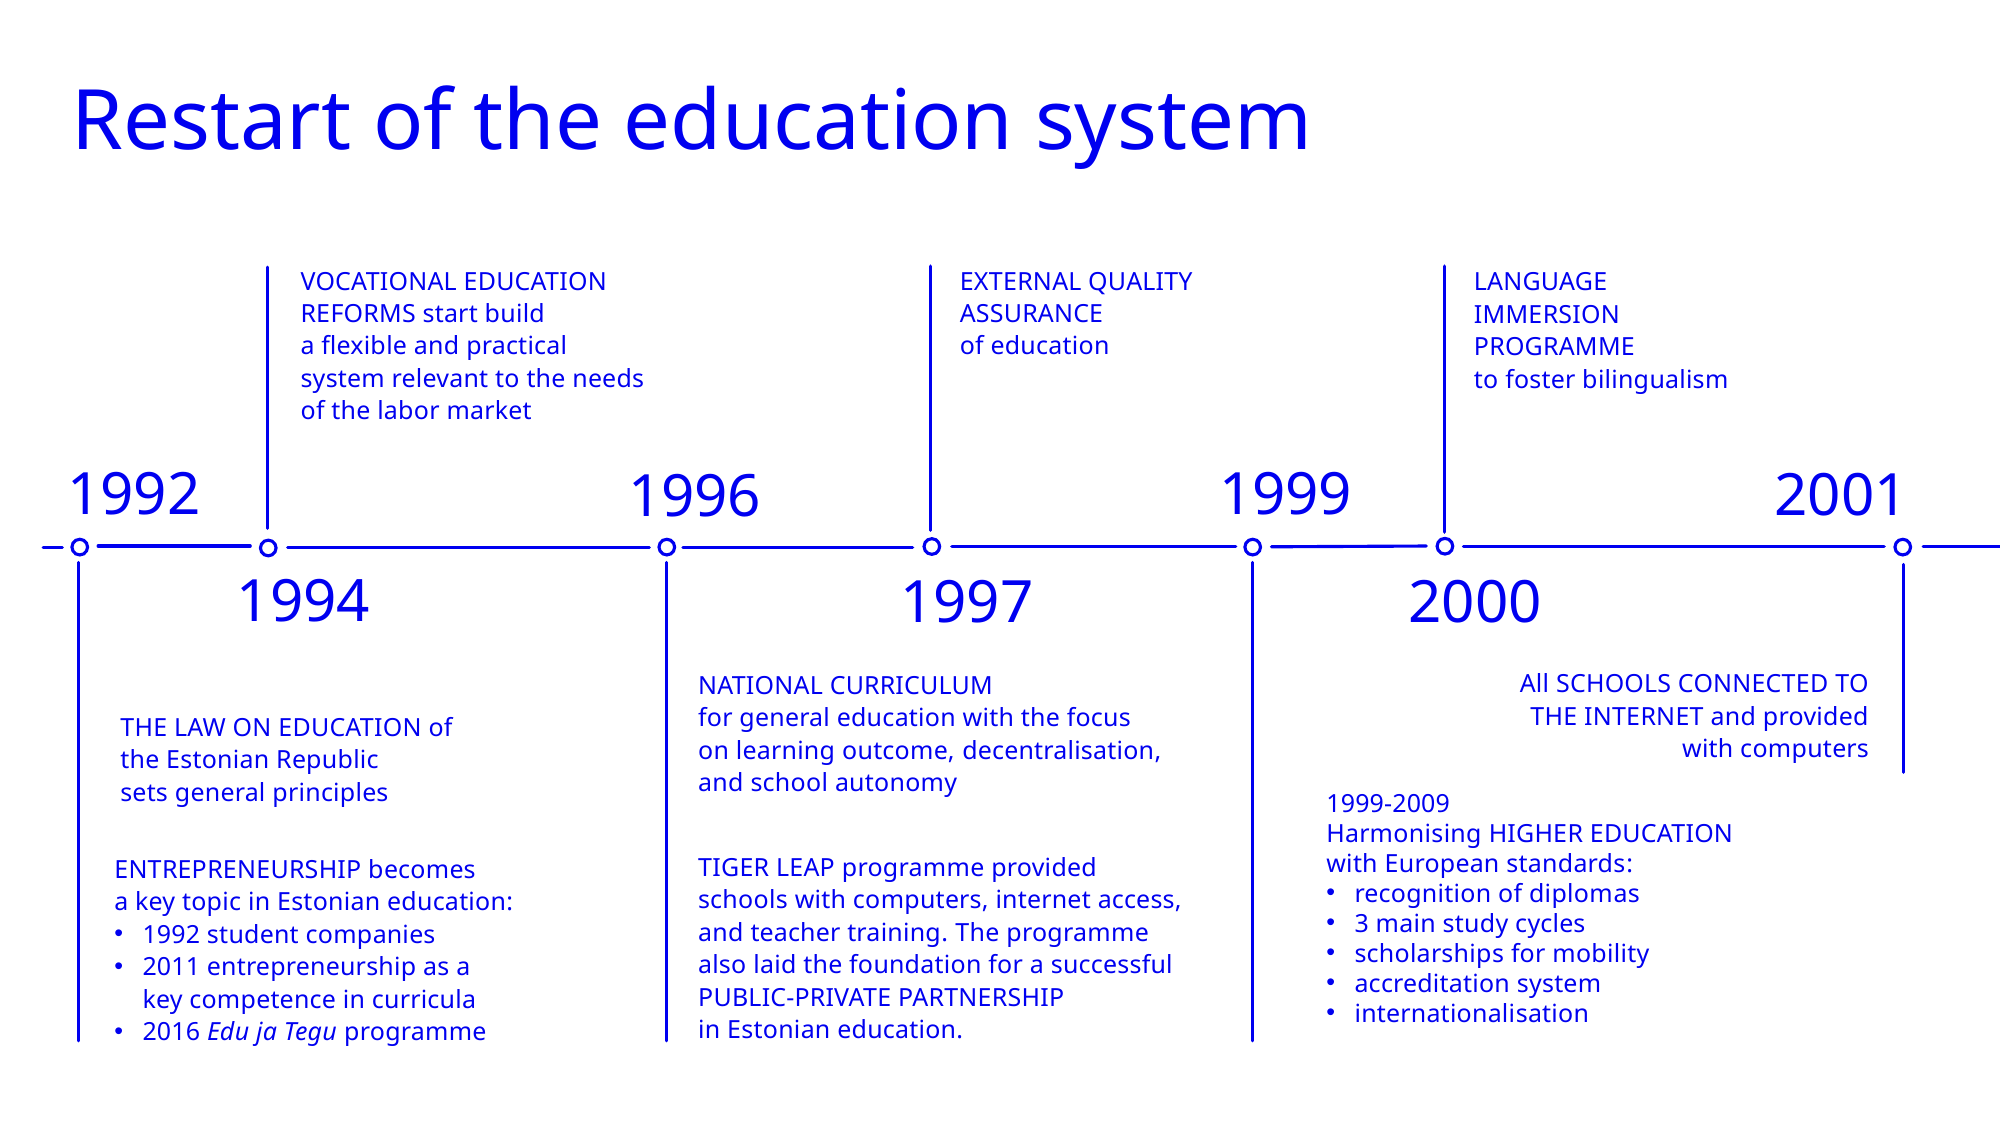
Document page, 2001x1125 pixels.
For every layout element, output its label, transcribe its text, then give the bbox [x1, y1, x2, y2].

text_box 1999-2009 Harmonising HIGHER EDUCATION with European standards: recognition of diplomas 3 main study cycles scholarships for mobility accreditation system internationalisation [1326, 787, 1901, 1028]
text_box EXTERNAL QUALITY ASSURANCE of education [959, 262, 1223, 360]
text_box 1999 [1219, 468, 1413, 527]
text_box VOCATIONAL EDUCATION REFORMS start build a flexible and practical system relevant to the needs of the labor market [300, 262, 659, 425]
text_box [1893, 538, 1912, 557]
text_box [70, 538, 89, 557]
text_box [259, 539, 278, 557]
text_box NATIONAL CURRICULUM for general education with the focus on learning outcome, decentralisation, and school autonomy [683, 659, 1203, 837]
text_box Restart of the education system [71, 77, 1529, 259]
text_box All SCHOOLS CONNECTED TO THE INTERNET and provided with computers [1492, 658, 1885, 771]
text_box ENTREPRENEURSHIP becomes a key topic in Estonian education: 1992 student companies 2011 entrepreneurship as a key competence in curricula 2016 Edu ja Tegu programme [114, 850, 565, 1079]
text_box [922, 537, 941, 556]
text_box 1997 [900, 576, 1086, 635]
text_box 2001 [1774, 469, 1932, 528]
text_box [657, 538, 676, 557]
text_box [1436, 537, 1454, 556]
text_box TIGER LEAP programme provided schools with computers, internet access, and teacher training. The programme also laid the foundation for a successful PUBLIC-PRIVATE PARTNERSHIP in Estonian education. [683, 841, 1203, 1052]
text_box 1994 [236, 575, 423, 634]
text_box 2000 [1408, 576, 1595, 635]
text_box THE LAW ON EDUCATION of the Estonian Republic sets general principles [120, 708, 465, 807]
text_box LANGUAGE IMMERSION PROGRAMME to foster bilingualism [1473, 263, 1741, 394]
text_box 1996 [628, 470, 814, 528]
text_box 1992 [67, 468, 253, 526]
text_box [1243, 538, 1262, 557]
